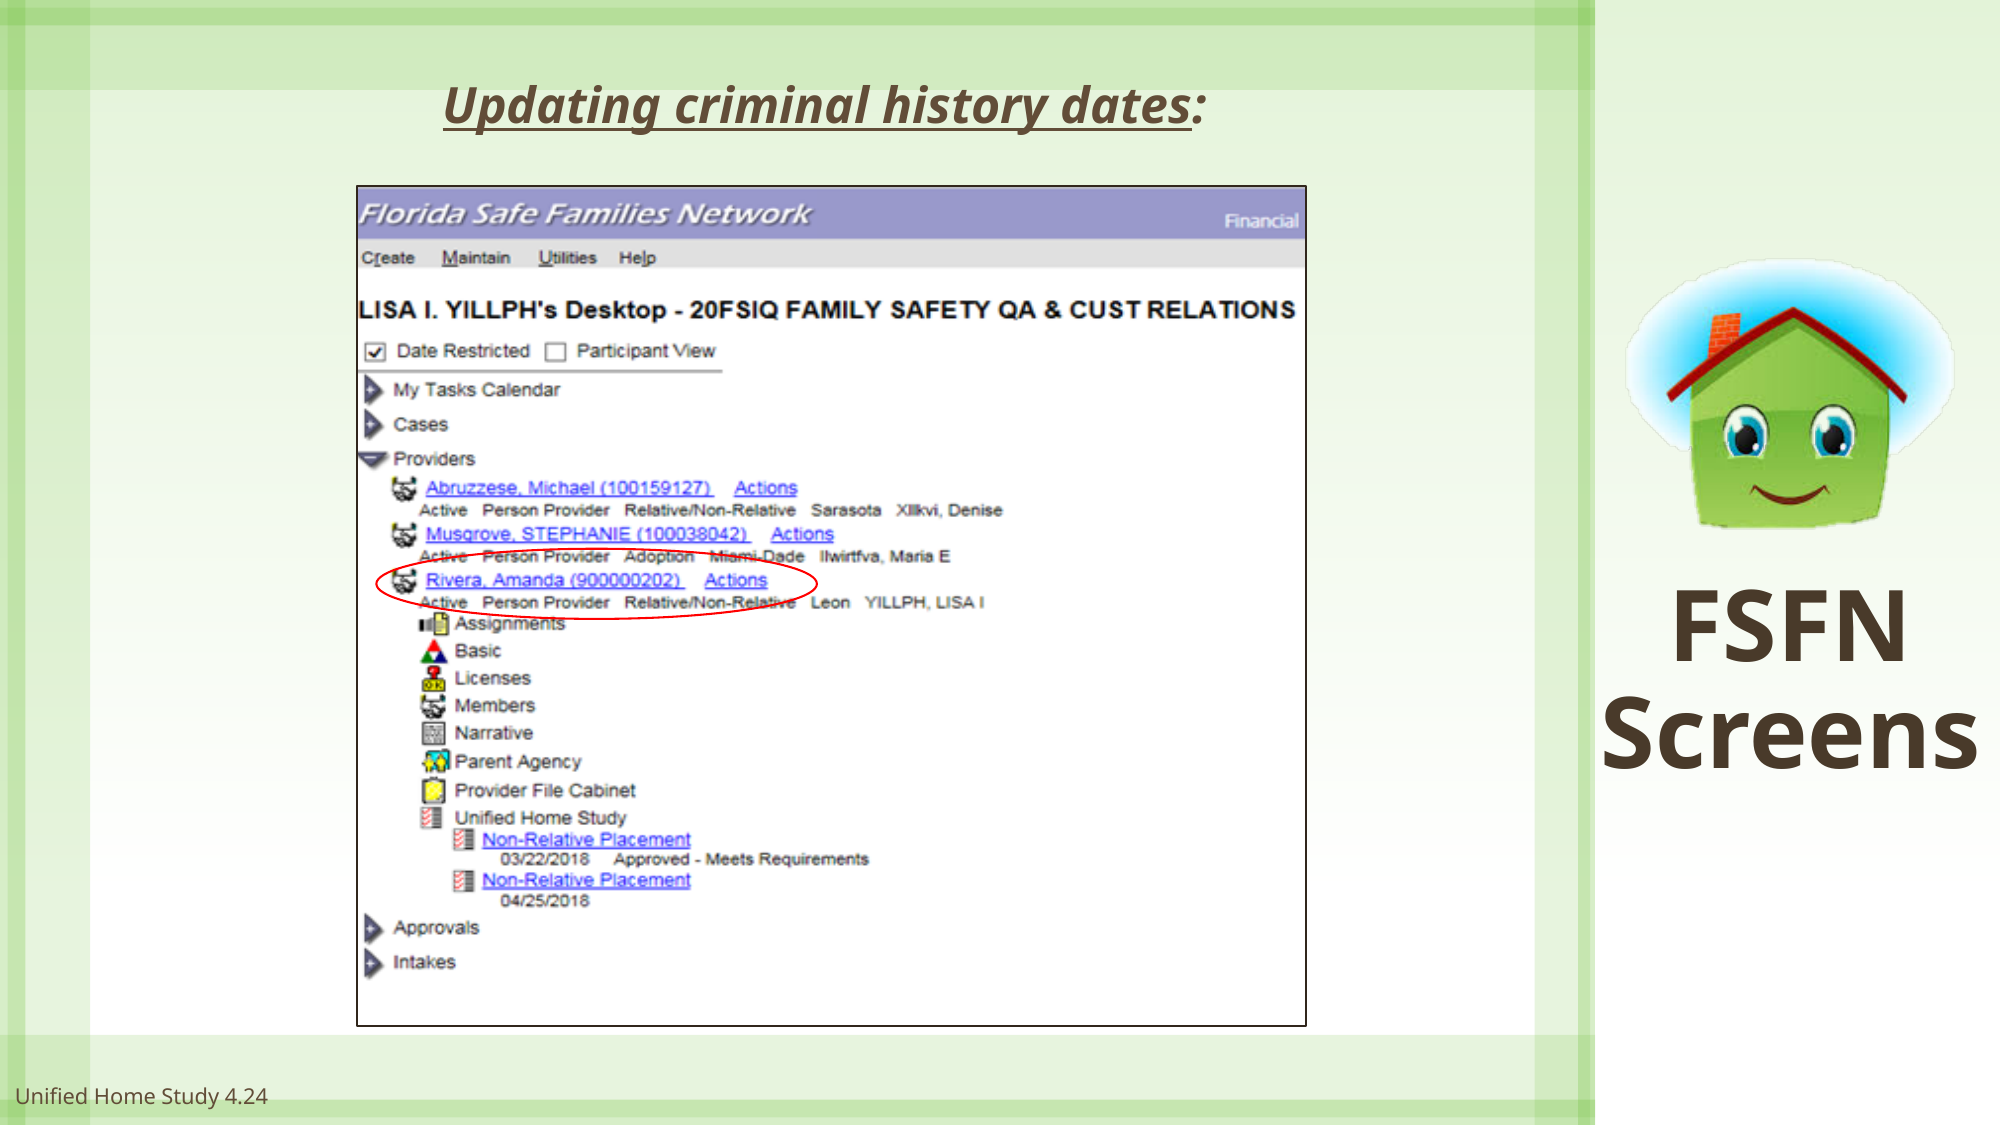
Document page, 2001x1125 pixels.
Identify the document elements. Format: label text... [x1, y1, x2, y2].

text_box Unified Home Study 4.24 [0, 1074, 449, 1125]
title FSFN Screens [1581, 544, 2000, 798]
picture [357, 186, 1305, 1025]
text_box Updating criminal history dates: [427, 66, 1235, 142]
picture [1615, 232, 1966, 583]
